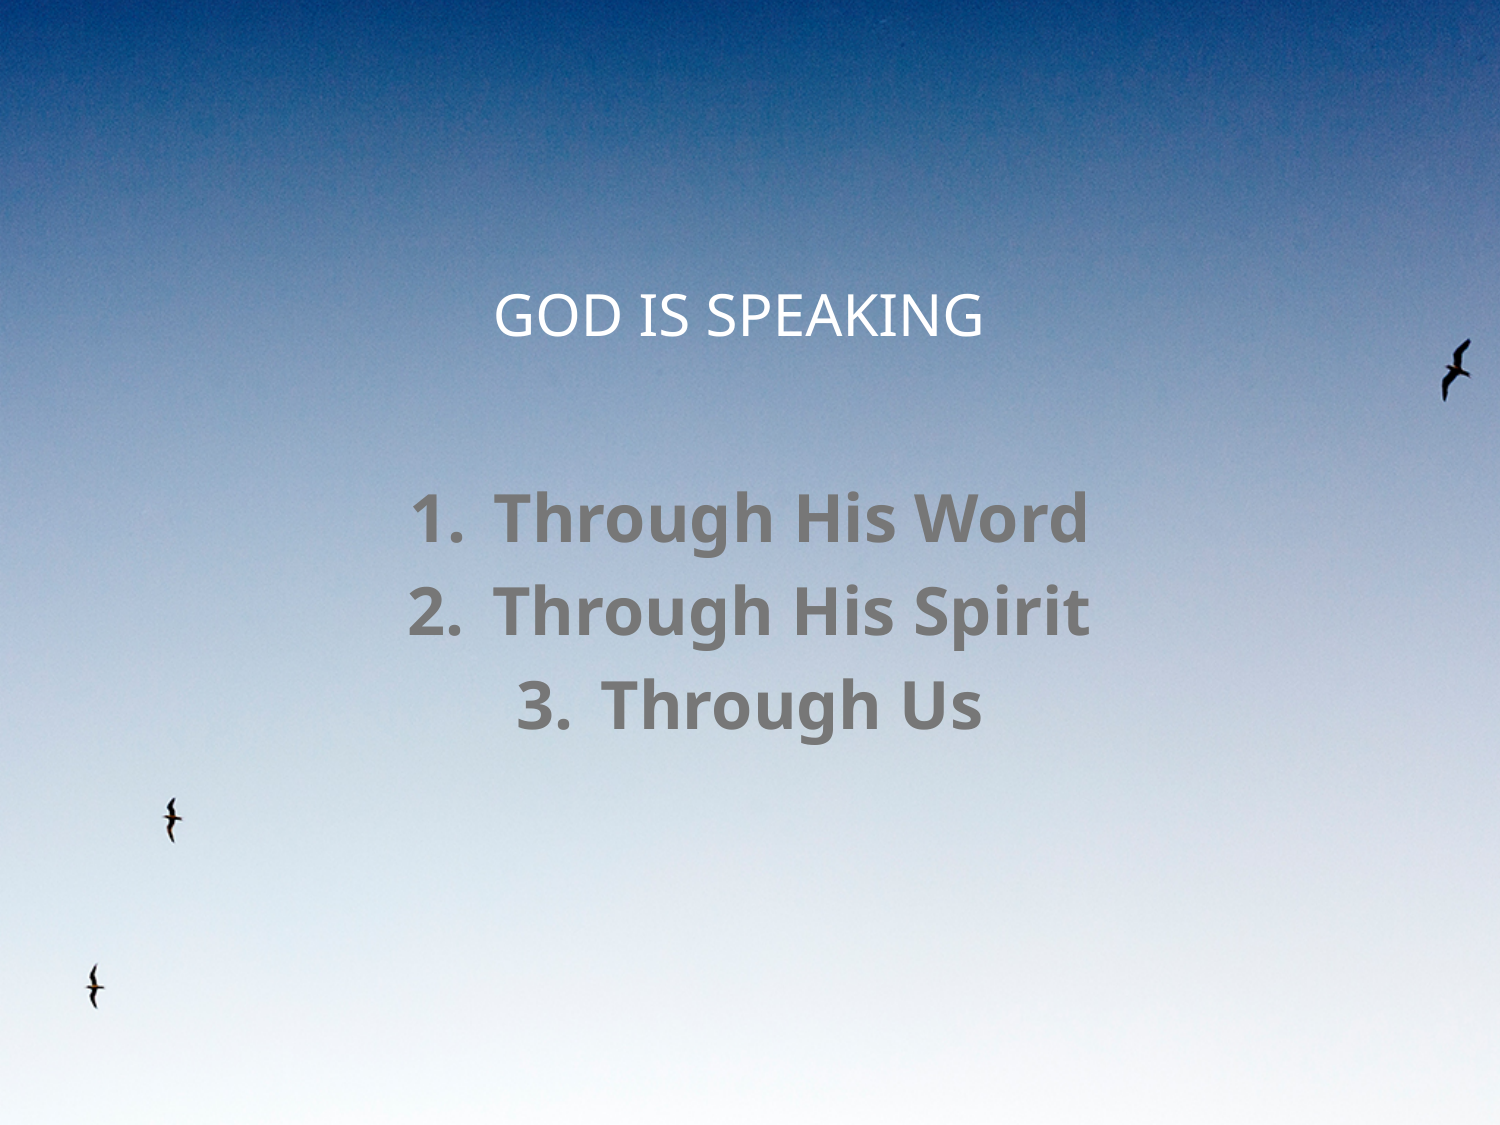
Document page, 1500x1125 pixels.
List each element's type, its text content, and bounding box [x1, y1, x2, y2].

title GOD IS SPEAKING [76, 219, 1402, 408]
picture [0, 0, 1500, 1125]
list Through His Word Through His Spirit Through Us [206, 468, 1294, 1005]
